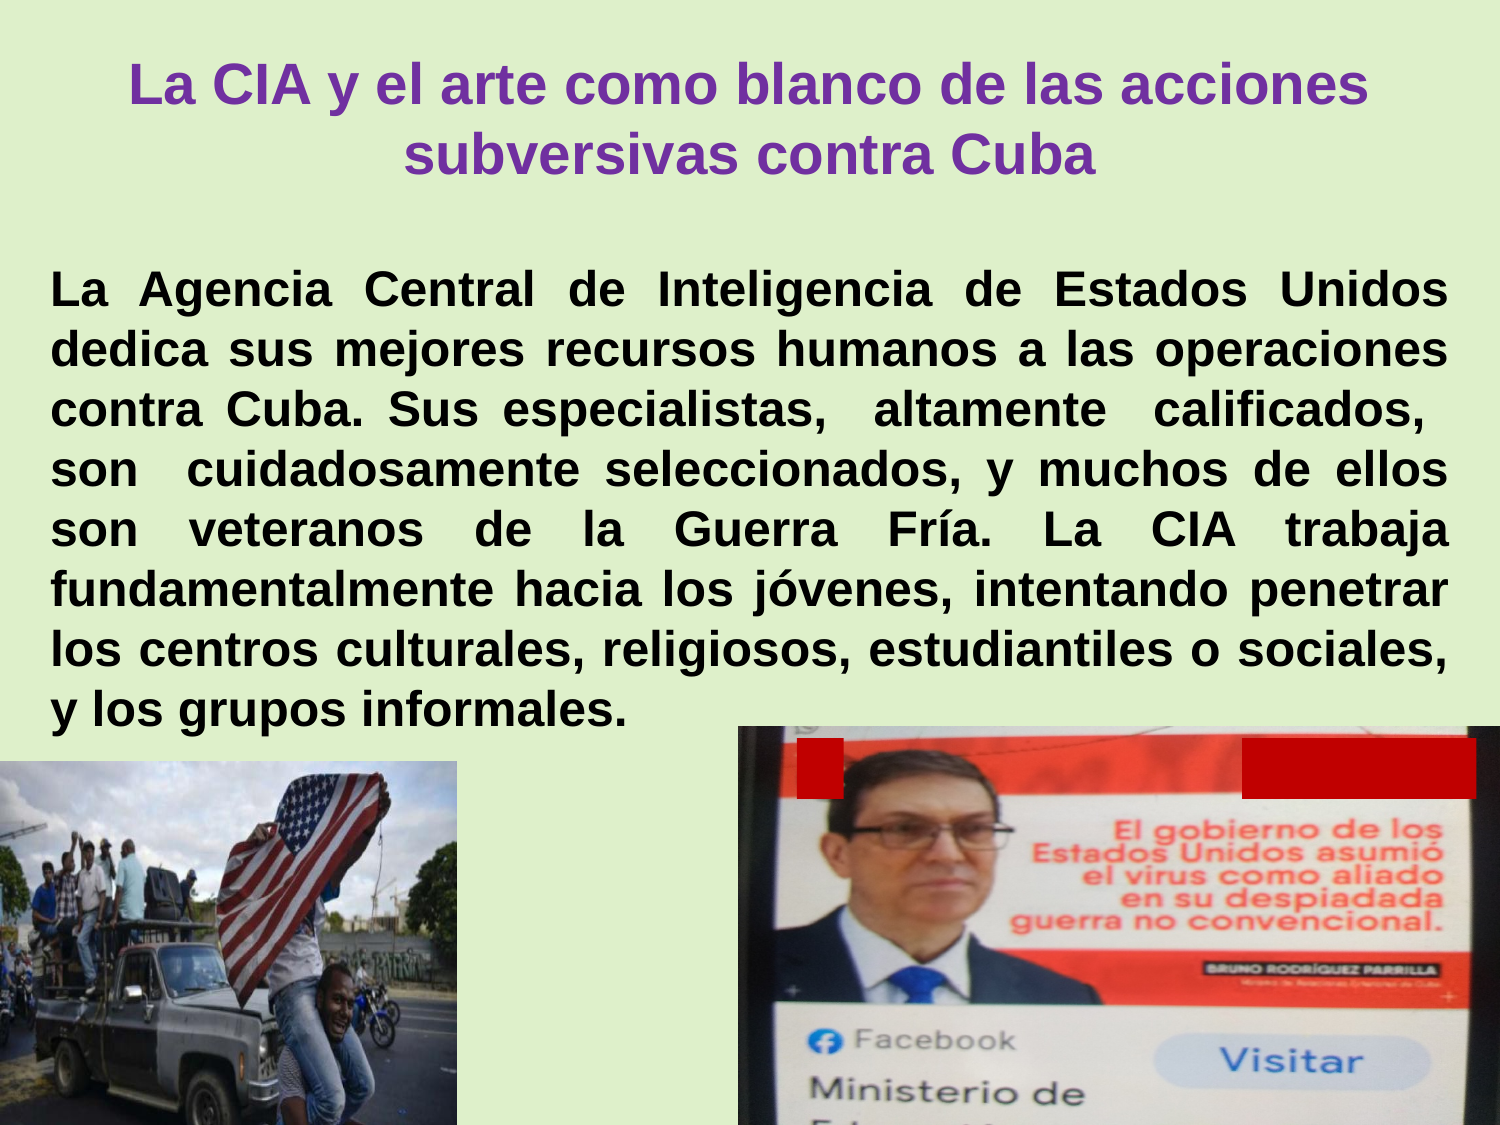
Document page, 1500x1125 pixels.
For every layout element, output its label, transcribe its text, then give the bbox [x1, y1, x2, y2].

text_box La CIA y el arte como blanco de las acciones subversivas contra Cuba La Agencia Central de Inteligencia de Estados Unidos dedica sus mejores recursos humanos a las operaciones contra Cuba. Sus especialistas, altamente calificados, son cuidadosamente seleccionados, y muchos de ellos son veteranos de la Guerra Fría. La CIA trabaja fundamentalmente hacia los jóvenes, intentando penetrar los centros culturales, religiosos, estudiantiles o sociales, y los grupos informales. [35, 38, 1465, 744]
picture [0, 761, 458, 1125]
picture [737, 726, 1500, 1125]
